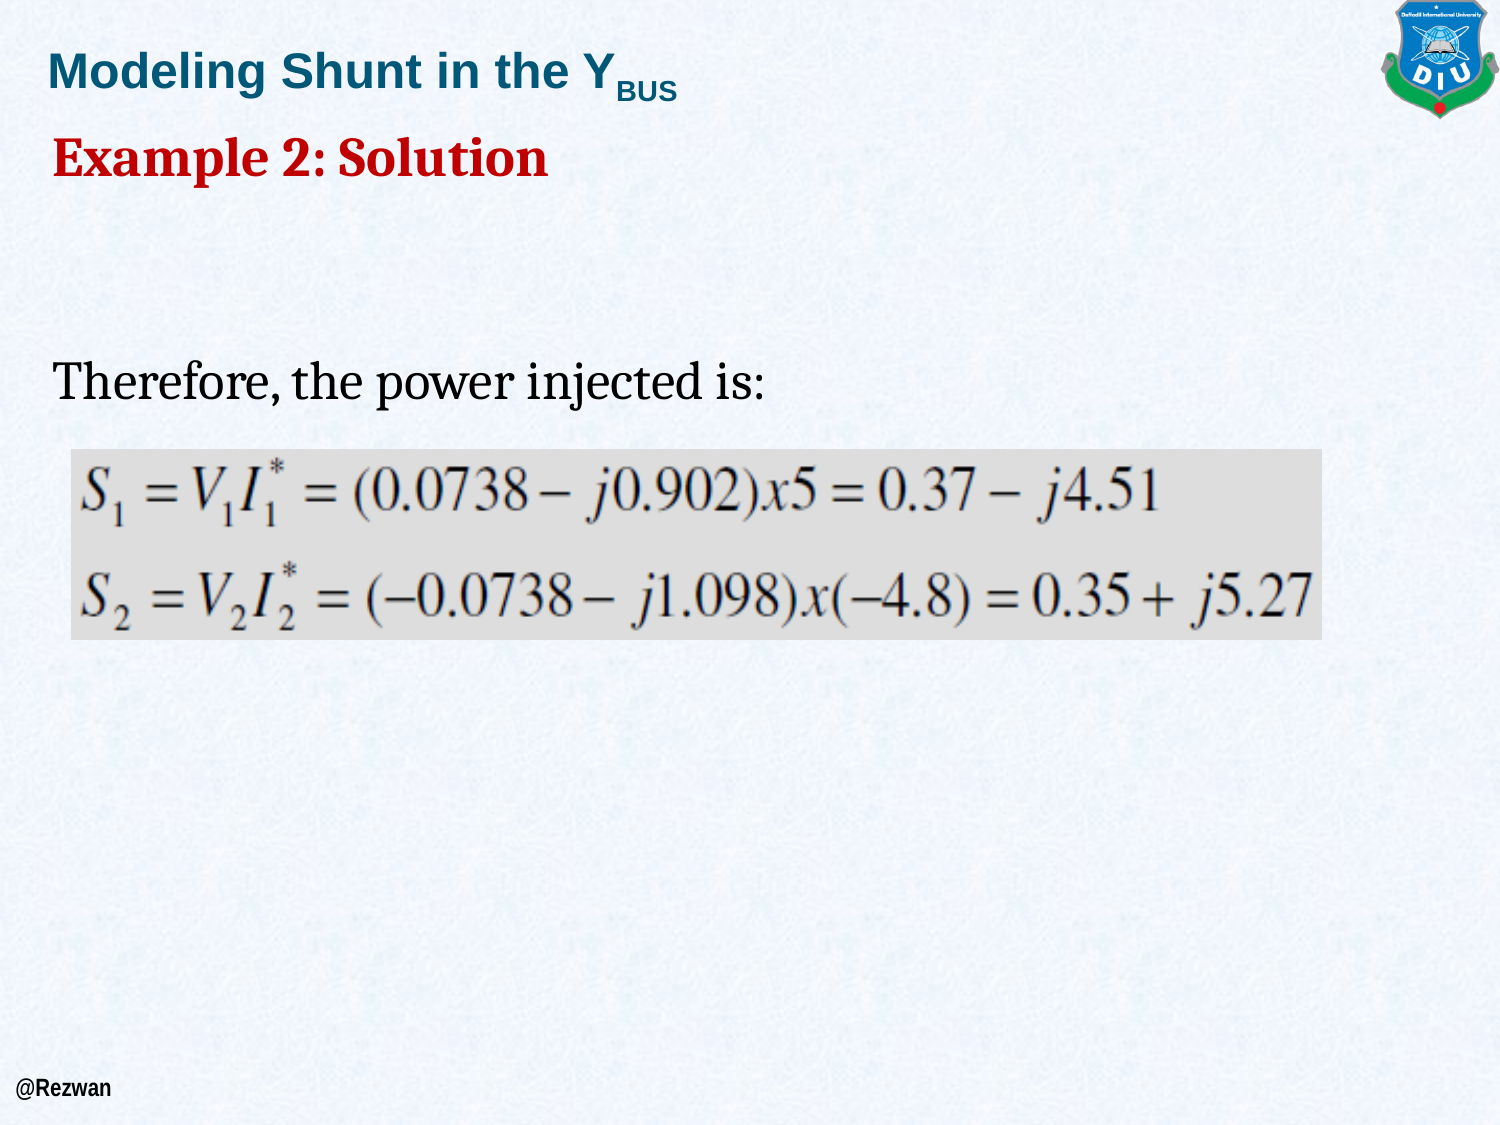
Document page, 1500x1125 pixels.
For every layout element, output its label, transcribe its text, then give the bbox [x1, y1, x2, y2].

text_box Modeling Shunt in the YBUS [32, 31, 693, 115]
picture [71, 449, 1322, 640]
text_box Therefore, the power injected is: [37, 337, 1288, 419]
picture [1380, 0, 1500, 120]
text_box Example 2: Solution [37, 126, 1463, 208]
